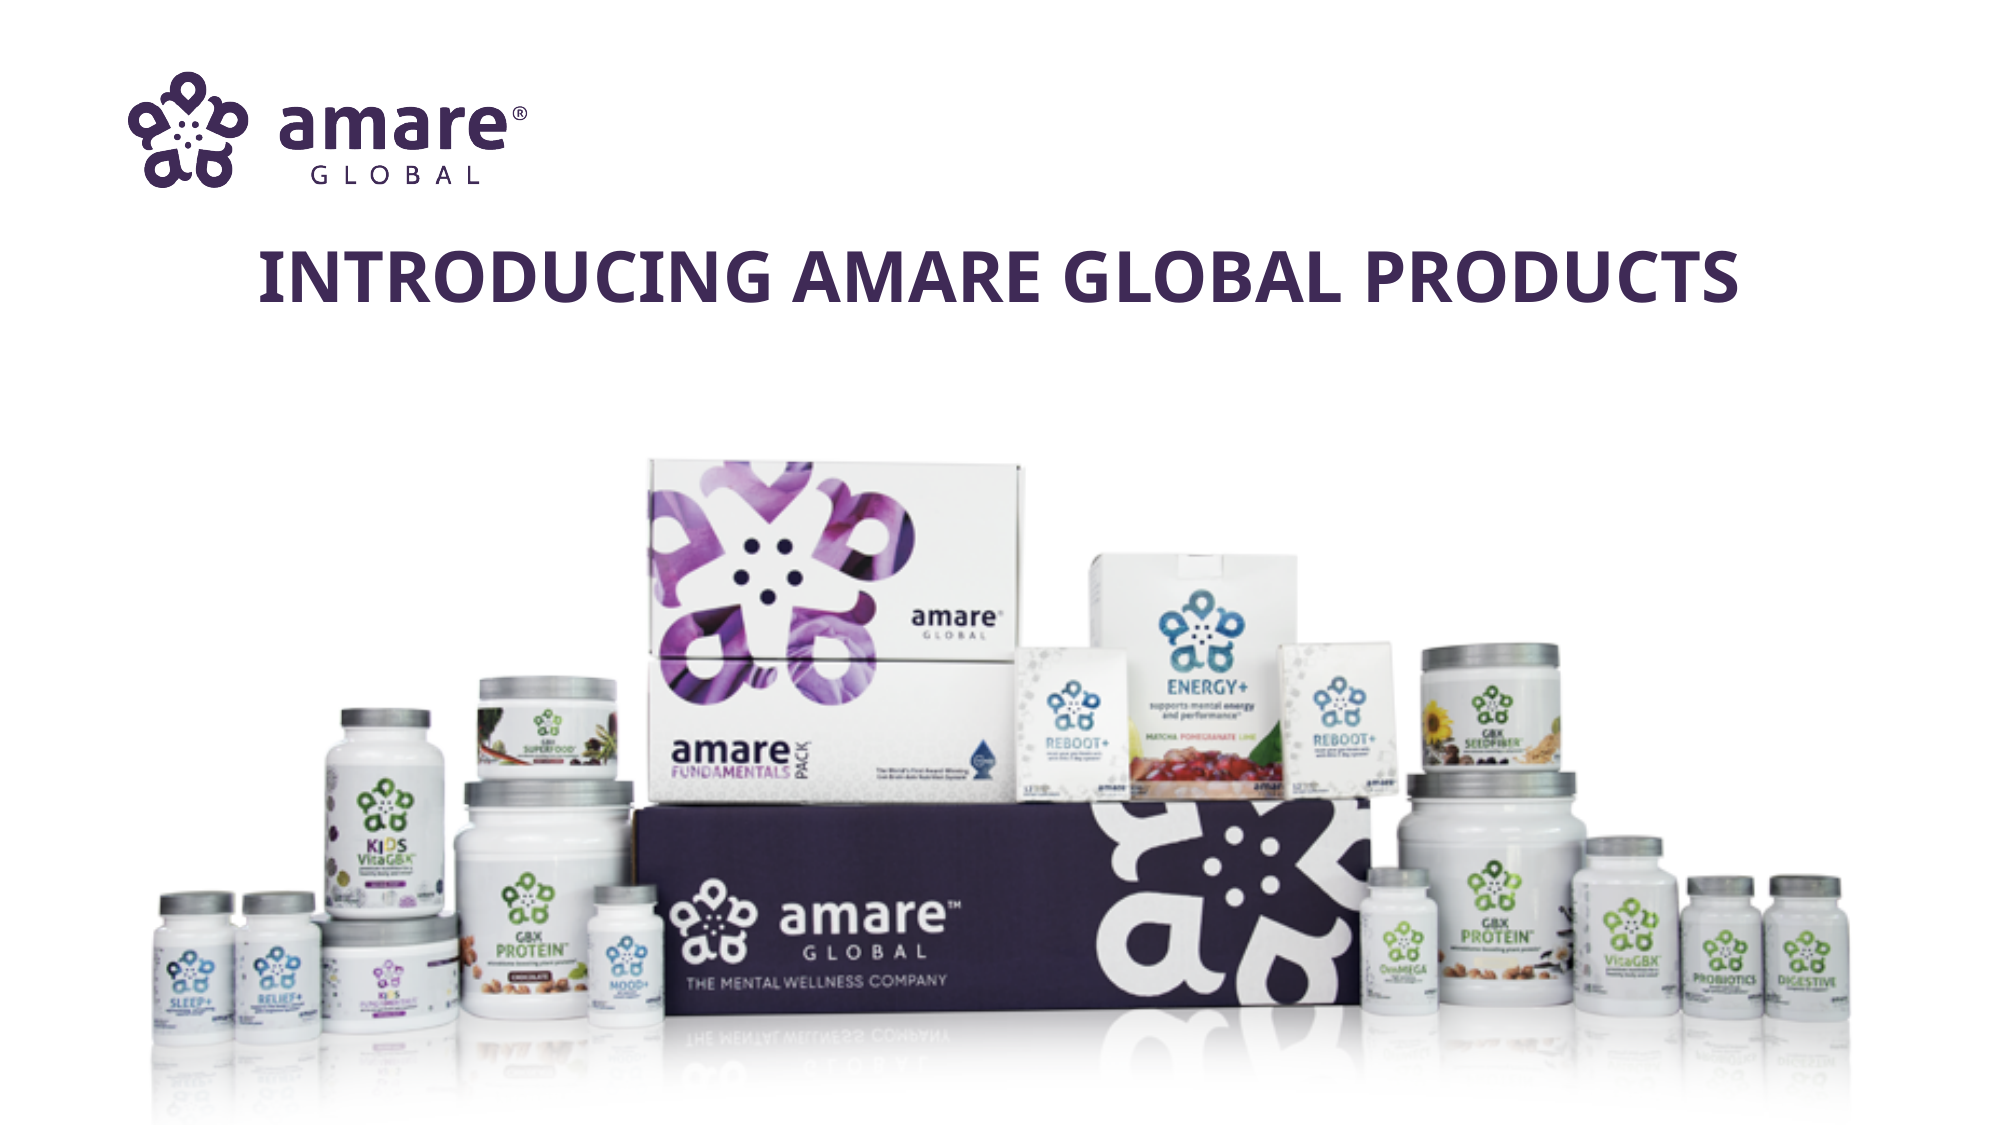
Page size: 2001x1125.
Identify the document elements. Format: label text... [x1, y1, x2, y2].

picture [112, 39, 597, 222]
picture [137, 406, 1863, 1125]
text_box INTRODUCING AMARE GLOBAL PRODUCTS [137, 234, 1863, 328]
